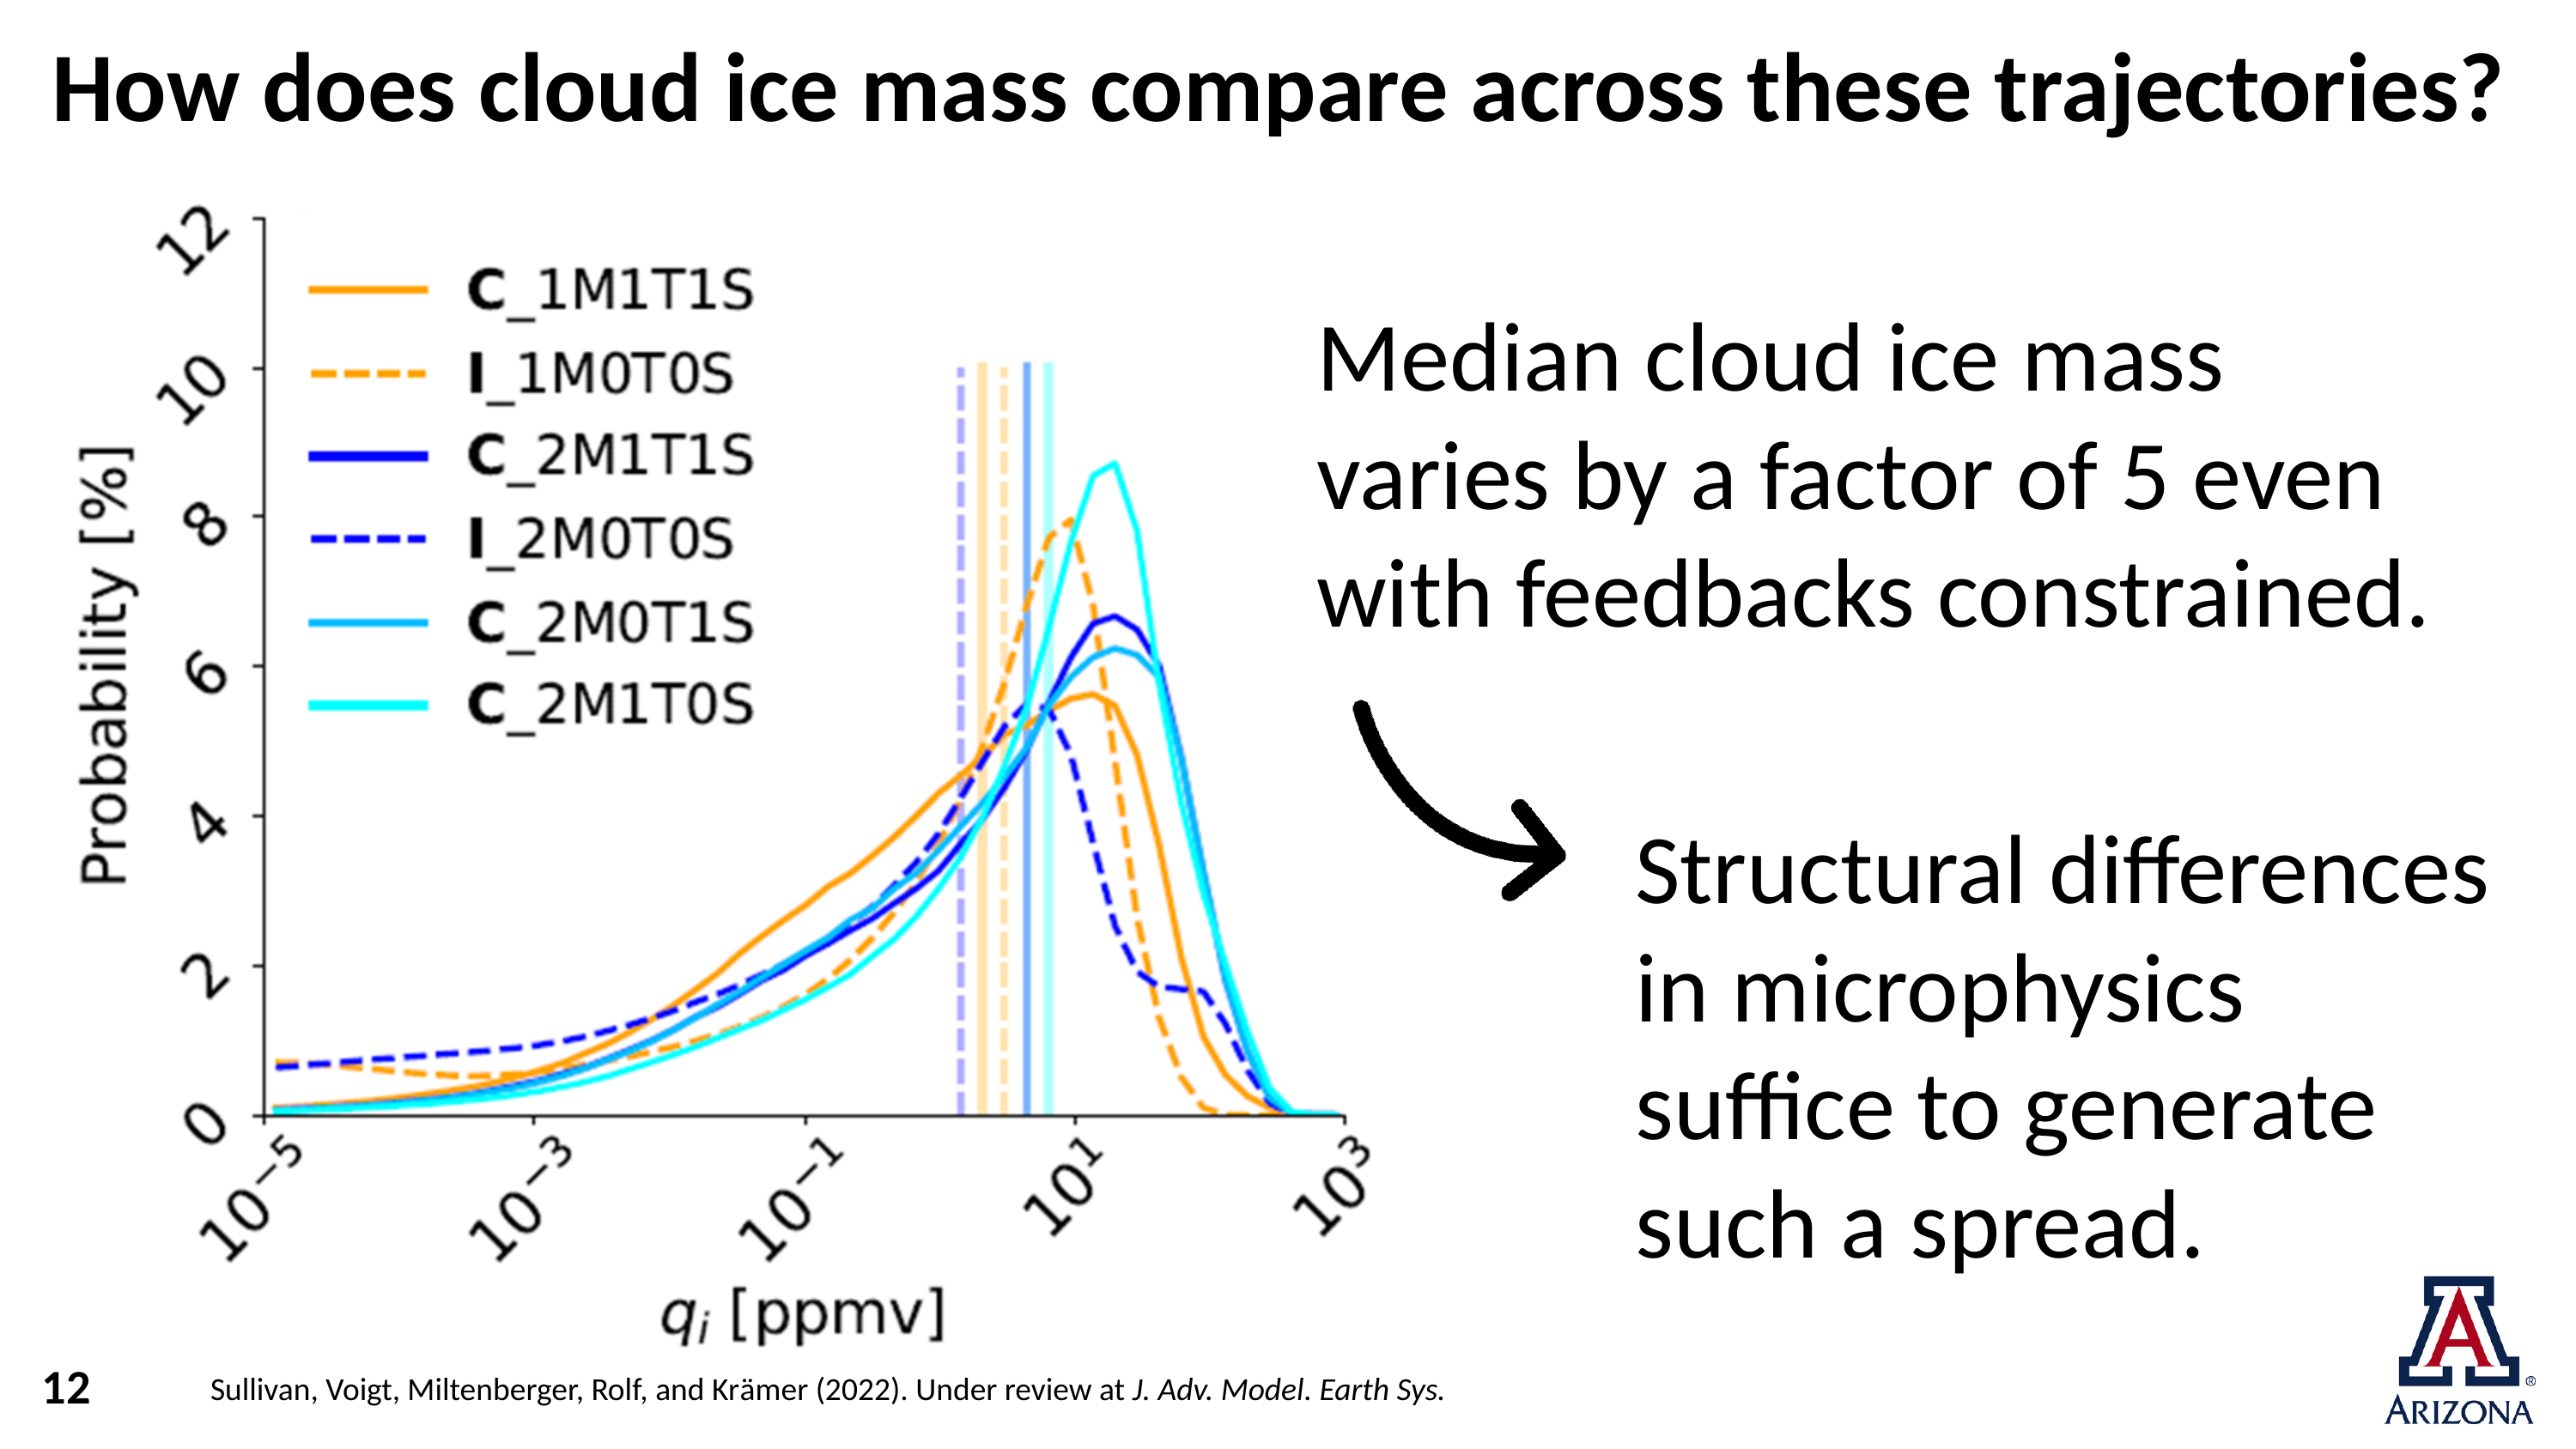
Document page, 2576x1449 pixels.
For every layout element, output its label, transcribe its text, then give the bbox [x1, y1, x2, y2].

text_box Structural differences in microphysics suffice to generate such a spread. [1622, 798, 2532, 1284]
text_box How does cloud ice mass compare across these trajectories? [39, 30, 2576, 149]
picture [66, 131, 1645, 1369]
text_box Median cloud ice mass varies by a factor of 5 even with feedbacks constrained. [1428, 286, 2458, 653]
text_box Sullivan, Voigt, Miltenberger, Rolf, and Krämer (2022). Under review at J. Adv. Model. Earth Sys. [197, 1361, 1460, 1414]
text_box 12 [41, 1355, 134, 1434]
picture [2384, 1271, 2537, 1425]
